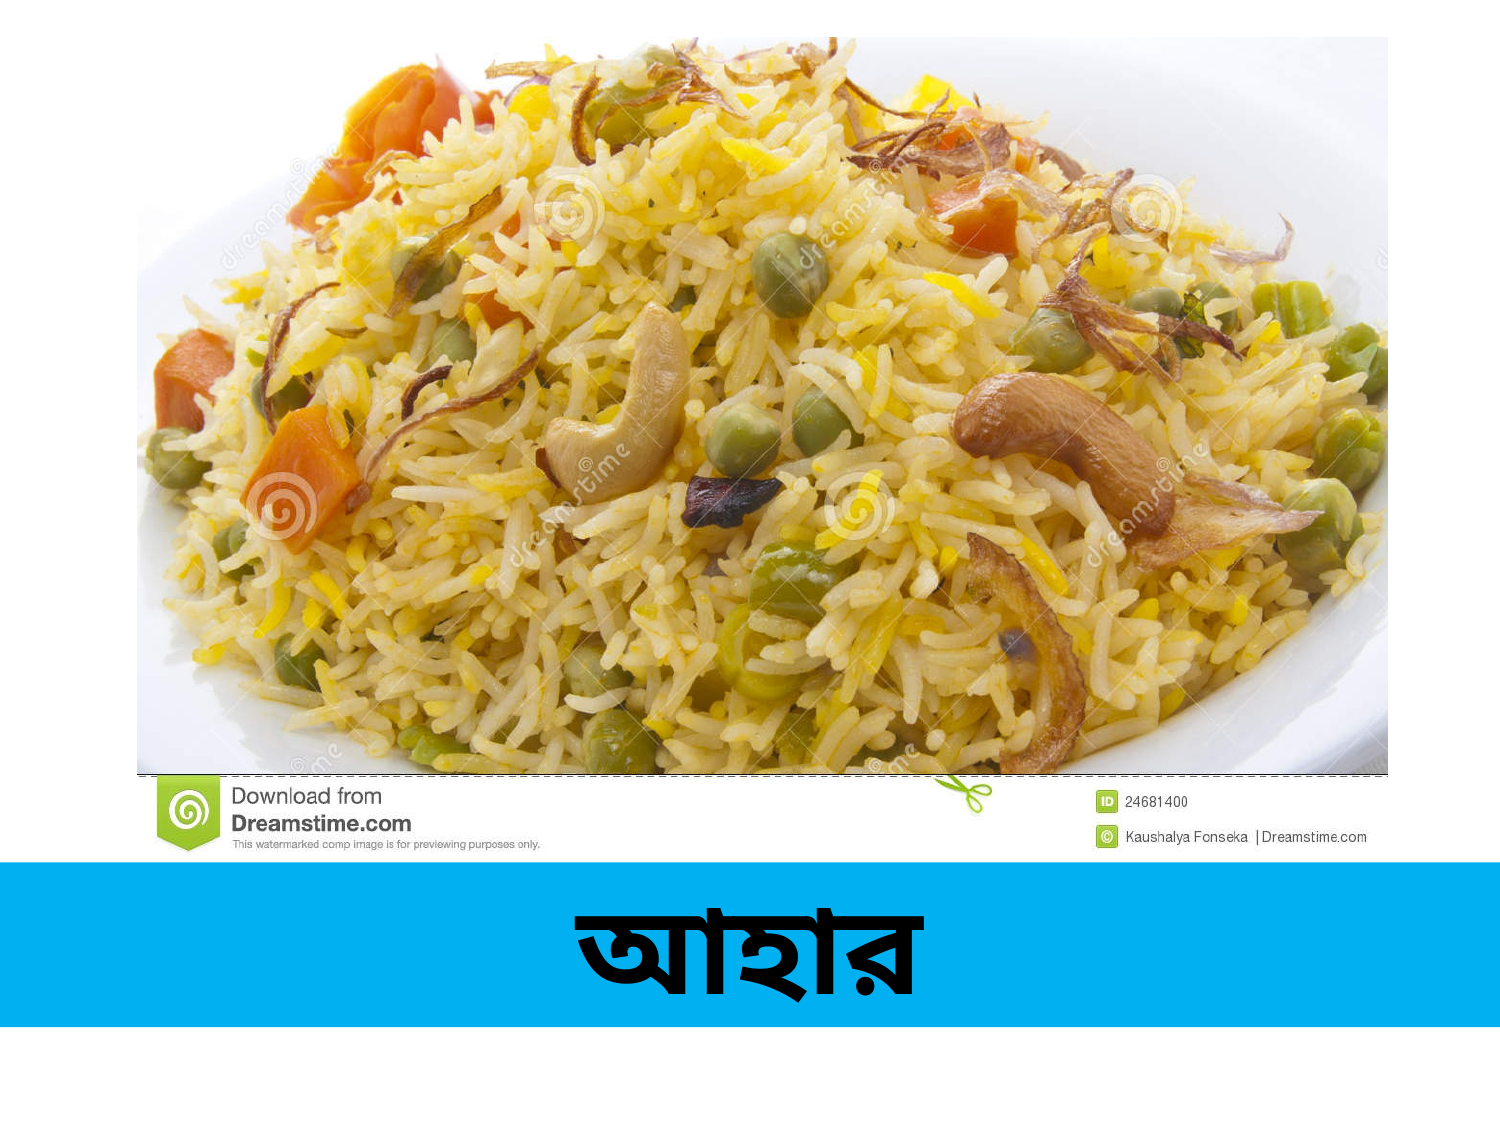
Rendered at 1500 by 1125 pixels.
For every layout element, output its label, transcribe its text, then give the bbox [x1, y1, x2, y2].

text_box আহার [0, 862, 1500, 1028]
picture [137, 37, 1388, 862]
